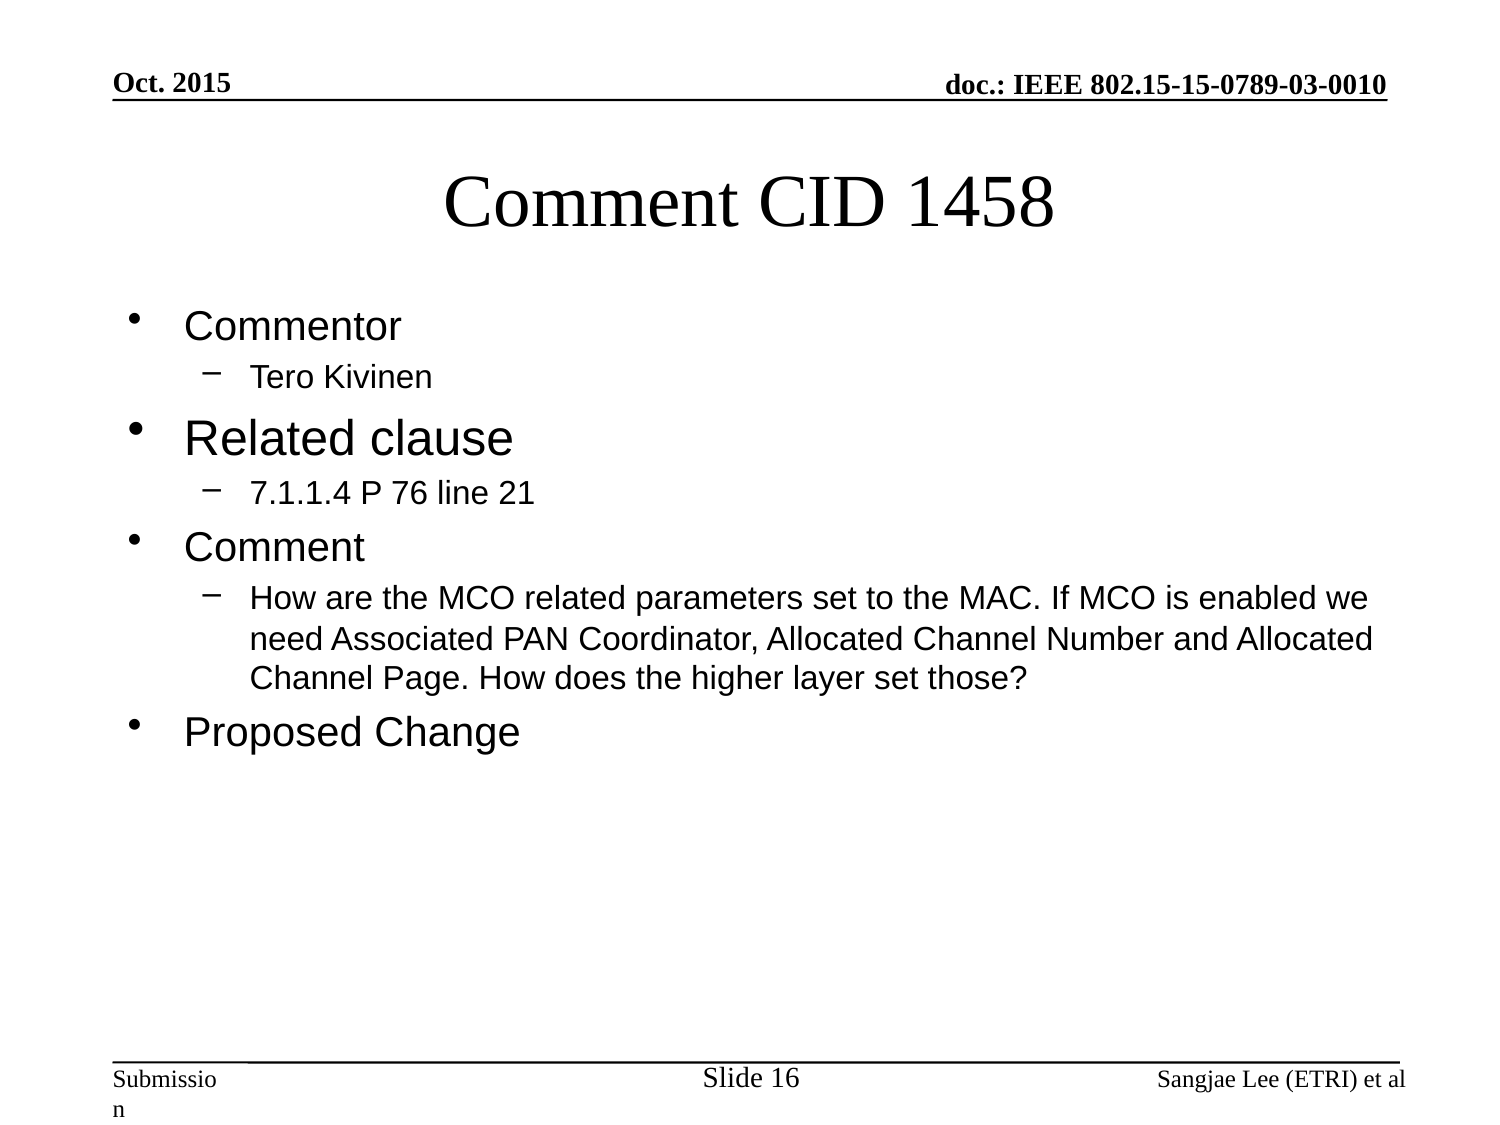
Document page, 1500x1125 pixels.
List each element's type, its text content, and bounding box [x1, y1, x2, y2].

footer Sangjae Lee (ETRI) et al [899, 1061, 1413, 1093]
list Commentor Tero Kivinen Related clause 7.1.1.4 P 76 line 21 Comment How are the MCO related parameters set to the MAC. If MCO is enabled we need Associated PAN Coordinator, Allocated Channel Number and Allocated Channel Page. How does the higher layer set those? Proposed Change [112, 290, 1400, 1001]
title Comment CID 1458 [112, 125, 1388, 268]
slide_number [112, 62, 376, 99]
slide_number Slide 16 [619, 1058, 883, 1095]
